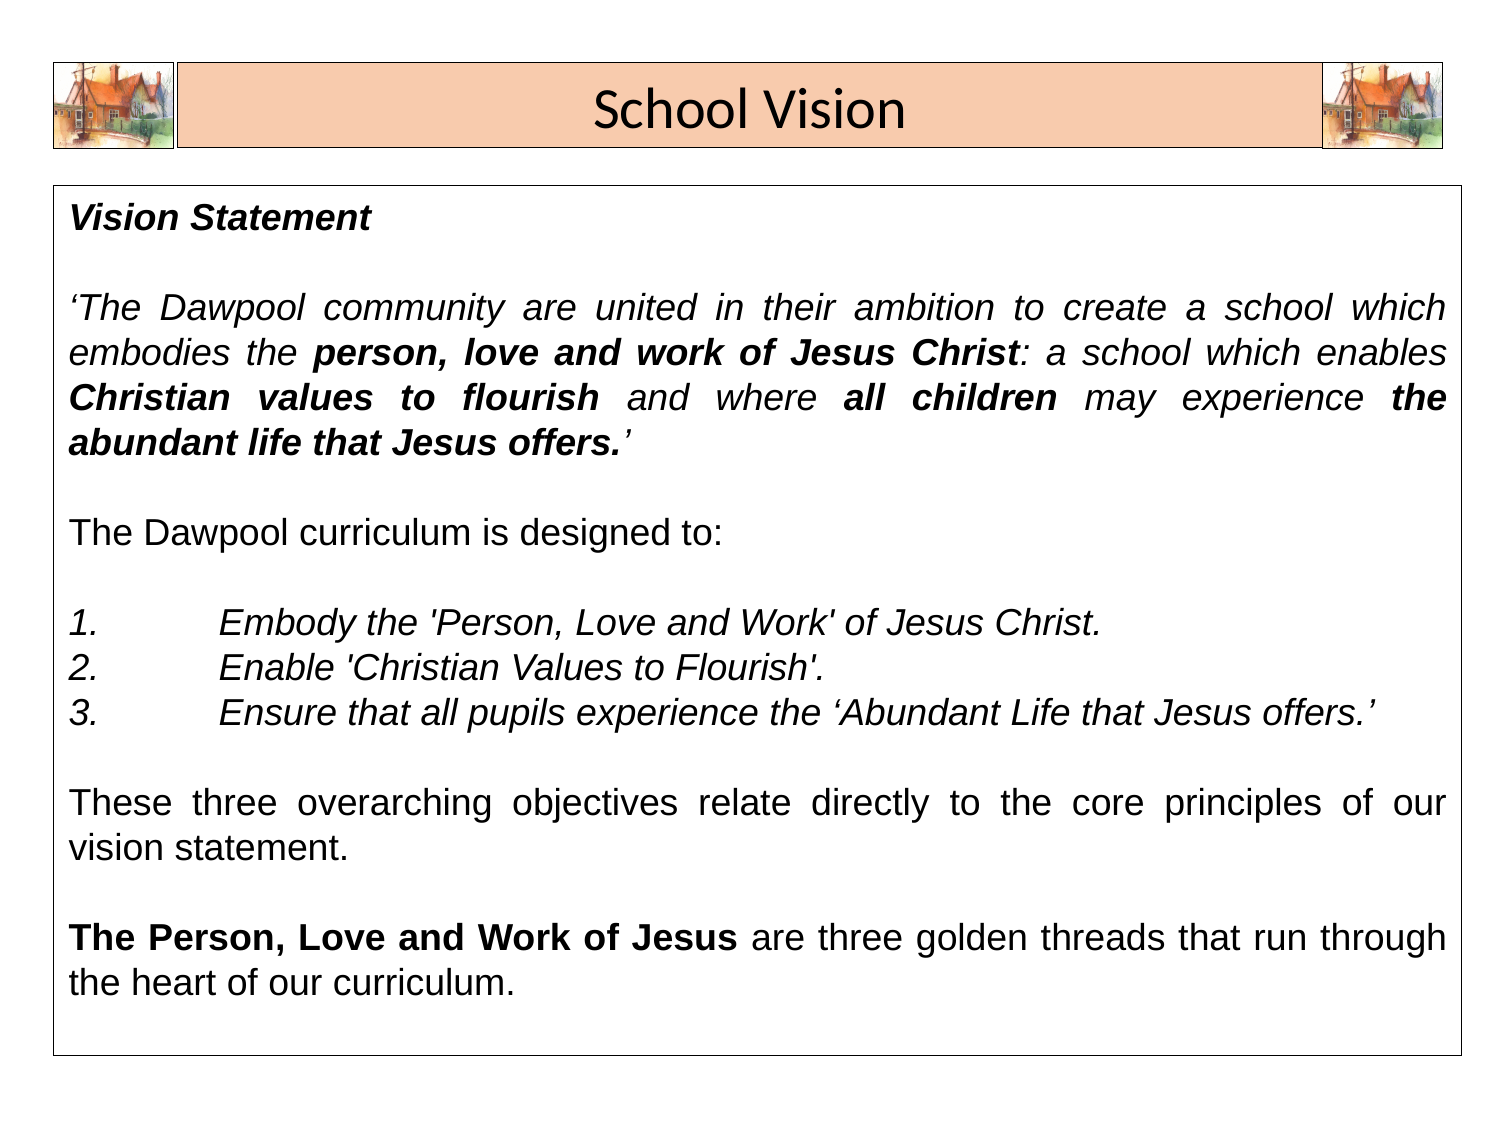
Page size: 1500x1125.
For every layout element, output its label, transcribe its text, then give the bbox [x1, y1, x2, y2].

picture [53, 62, 175, 149]
text_box School Vision [177, 62, 1322, 148]
picture [1322, 62, 1443, 149]
text_box Vision Statement ‘The Dawpool community are united in their ambition to create a school which embodies the person, love and work of Jesus Christ: a school which enables Christian values to flourish and where all children may experience the abundant life that Jesus offers.’ The Dawpool curriculum is designed to: 1. Embody the 'Person, Love and Work' of Jesus Christ. 2. Enable 'Christian Values to Flourish'. 3. Ensure that all pupils experience the ‘Abundant Life that Jesus offers.’ These three overarching objectives relate directly to the core principles of our vision statement. The Person, Love and Work of Jesus are three golden threads that run through the heart of our curriculum. [53, 185, 1462, 1056]
